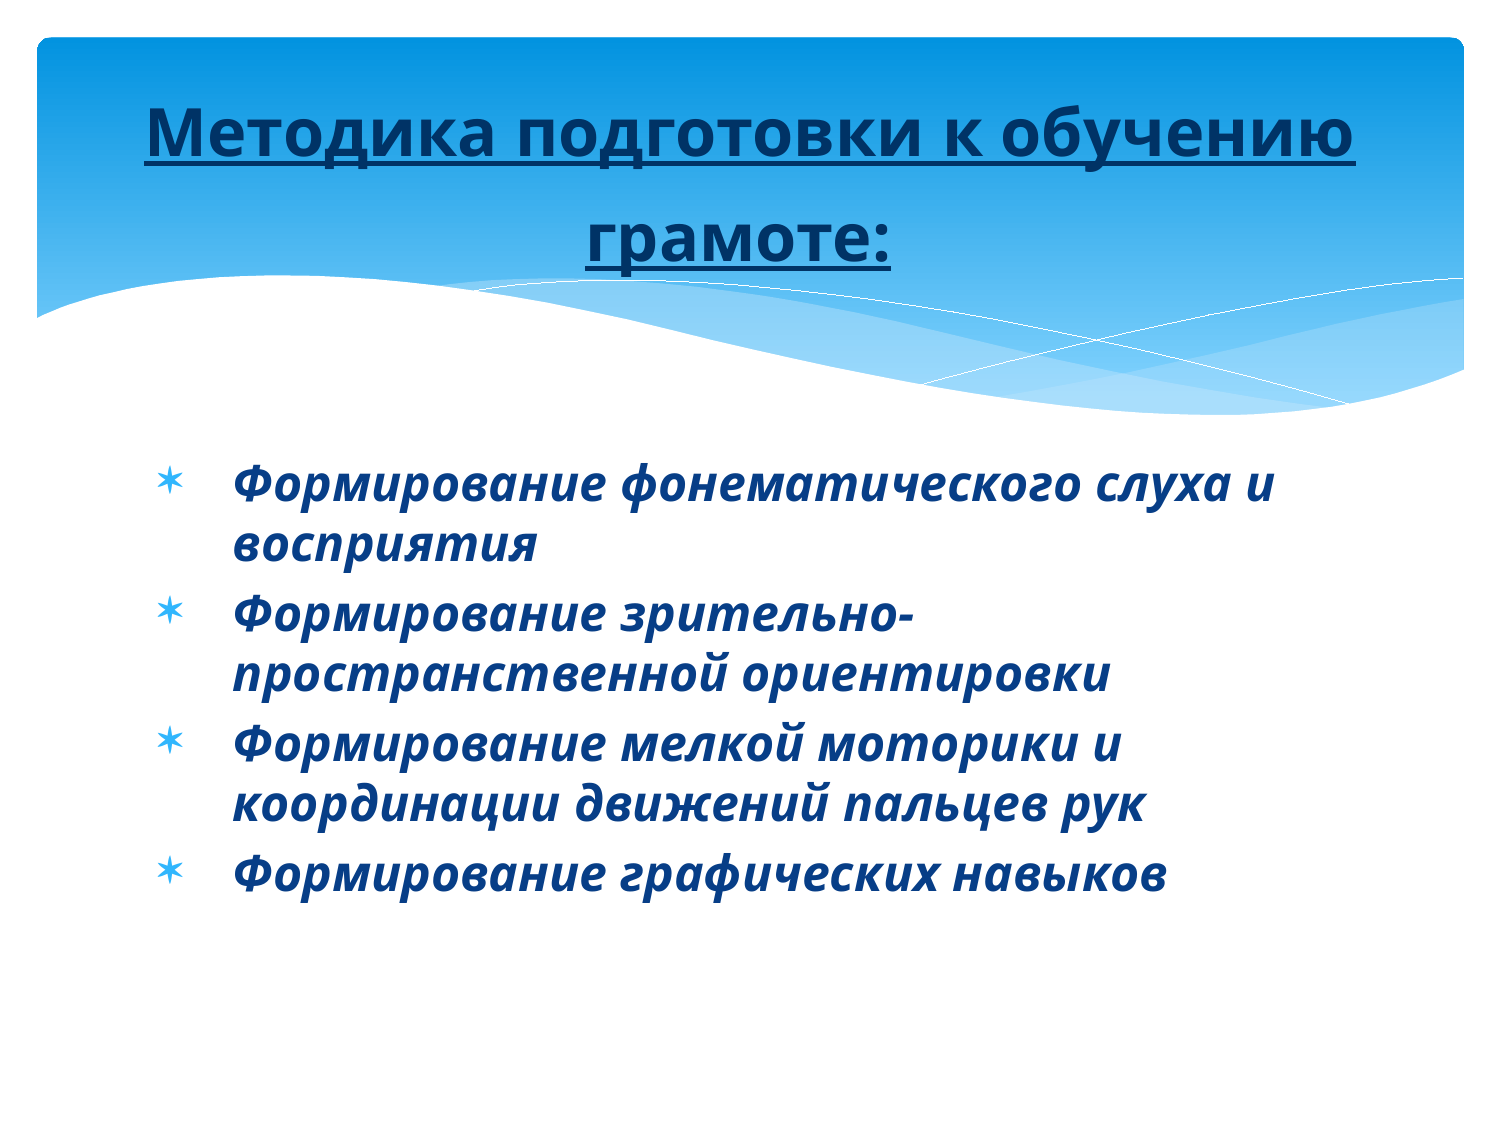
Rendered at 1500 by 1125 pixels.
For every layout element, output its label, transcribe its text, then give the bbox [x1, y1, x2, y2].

list Формирование фонематического слуха и восприятия Формирование зрительно-пространственной ориентировки Формирование мелкой моторики и координации движений пальцев рук Формирование графических навыков [142, 444, 1359, 1006]
title Методика подготовки к обучению грамоте: [74, 55, 1426, 315]
